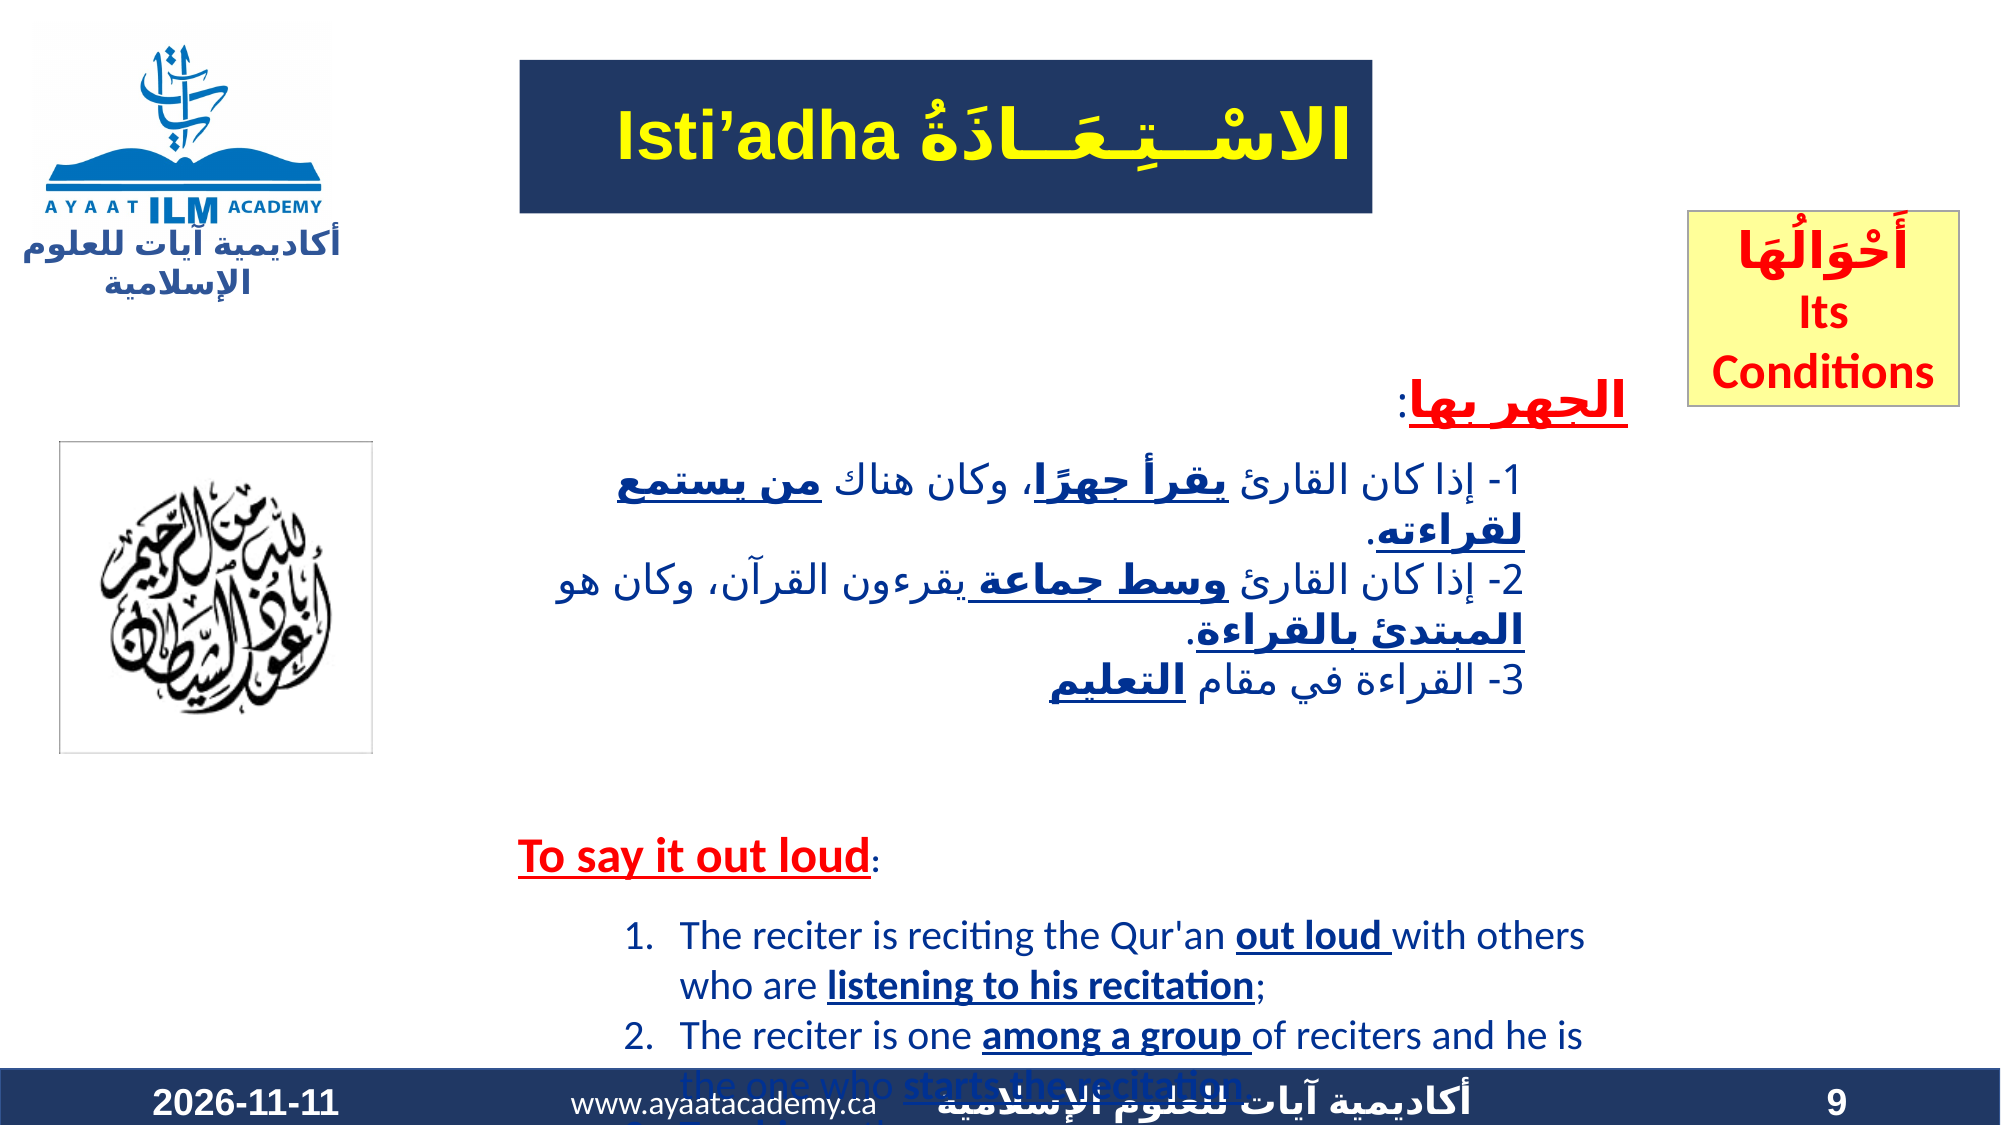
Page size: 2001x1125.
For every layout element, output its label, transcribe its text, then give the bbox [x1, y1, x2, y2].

text_box أَحْوَالُهَا Its Conditions [1687, 210, 1960, 407]
picture [59, 441, 373, 754]
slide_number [137, 1070, 503, 1125]
slide_number 9 [1644, 1070, 1863, 1125]
text_box الجهر بها: 1- إذا كان القارئ يقرأ جهرًا، وكان هناك من يستمع لقراءته. 2- إذا كان القارئ وسط جماعة يقرءون القرآن، وكان هو المبتدئ بالقراءة. 3- القراءة في مقام التعليم To say it out loud: The reciter is reciting the Qur'an out loud with others who are listening to his recitation; The reciter is one among a group of reciters and he is the one who starts the recitation. Teaching others. [503, 360, 1644, 1125]
picture [32, 21, 332, 241]
title الاسْــتِـعَــاذَةُ Isti’adha [519, 59, 1373, 214]
